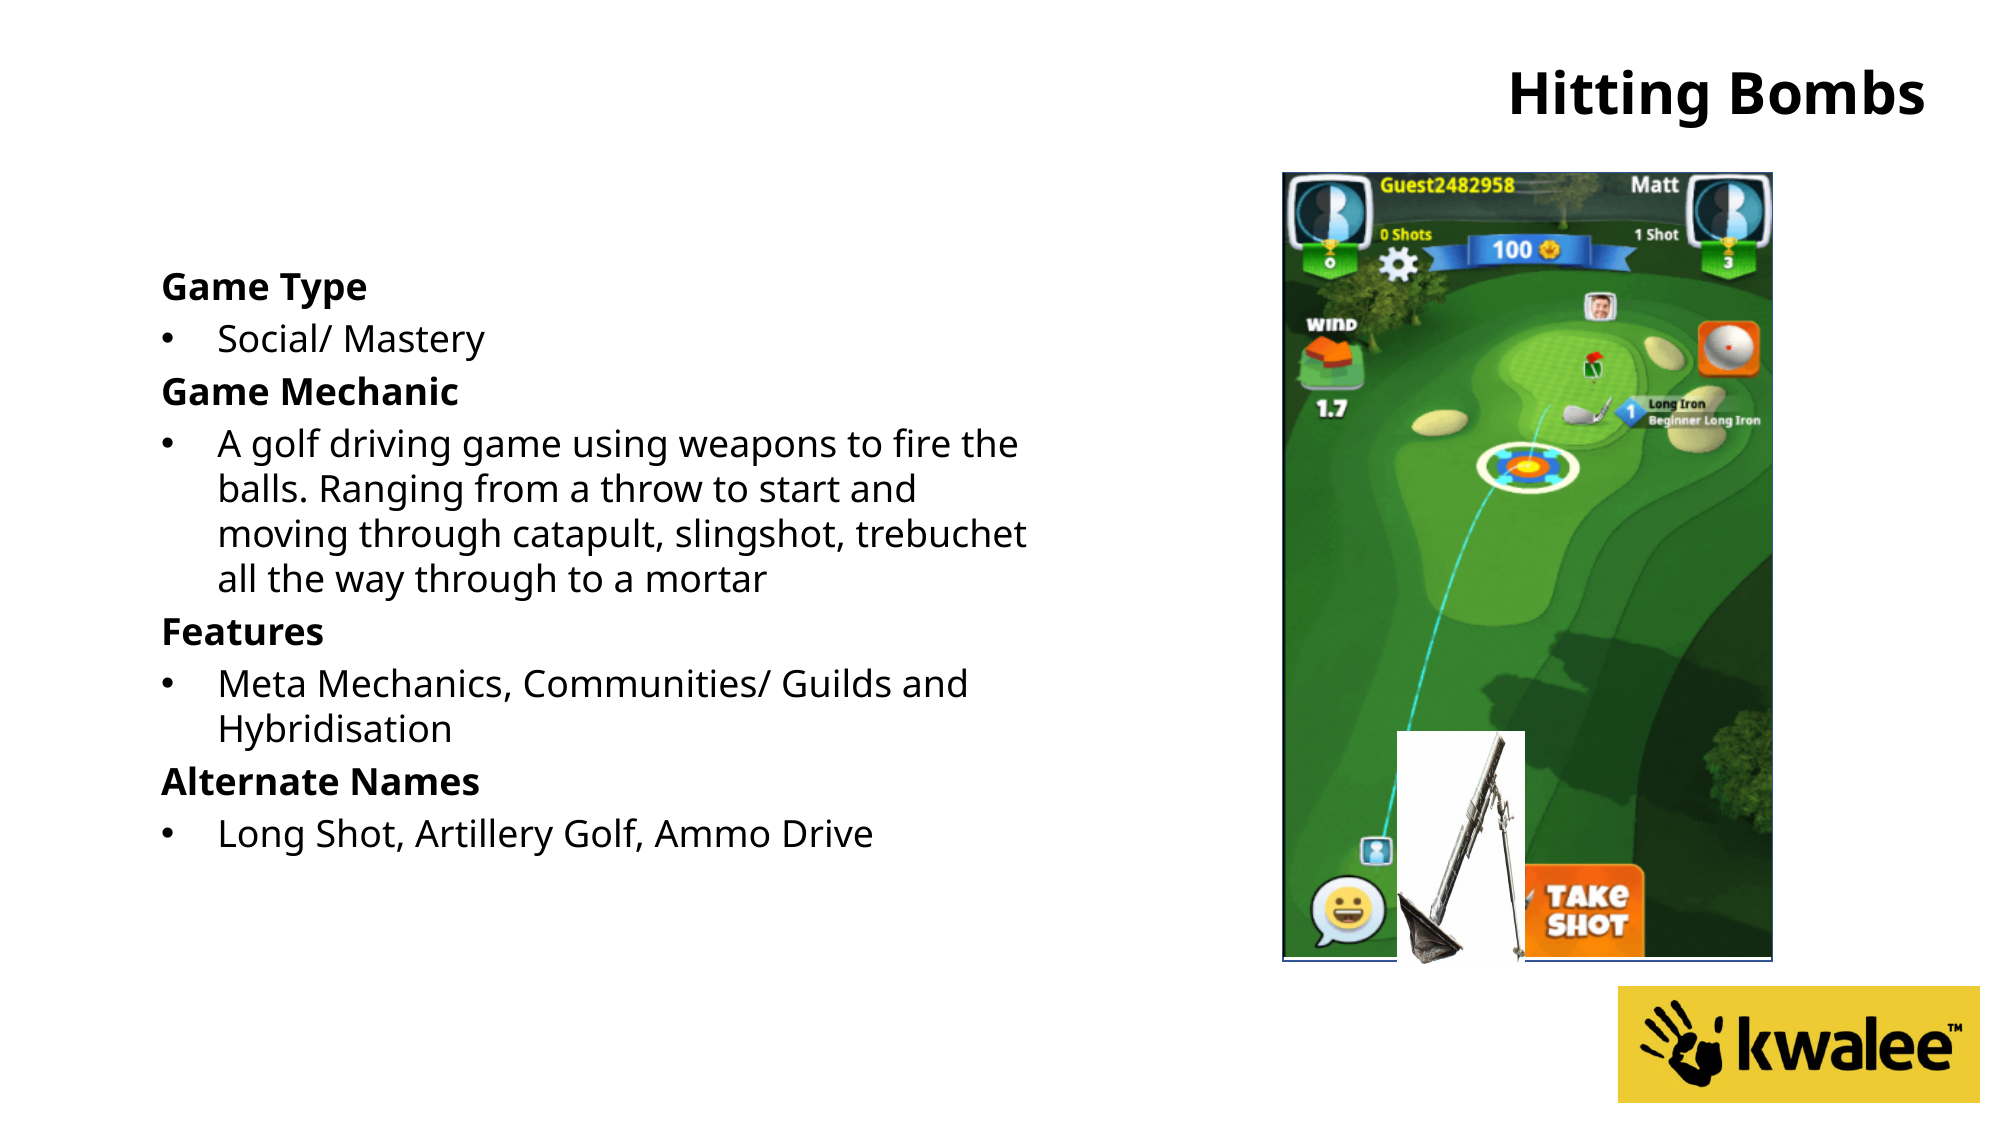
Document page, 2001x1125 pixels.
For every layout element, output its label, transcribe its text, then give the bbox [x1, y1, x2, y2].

title Hitting Bombs [141, 26, 1942, 165]
picture [1617, 986, 1980, 1103]
text_box [1282, 172, 1773, 962]
text_box Game Type Social/ Mastery Game Mechanic A golf driving game using weapons to fire the balls. Ranging from a throw to start and moving through catapult, slingshot, trebuchet all the way through to a mortar Features Meta Mechanics, Communities/ Guilds and Hybridisation Alternate Names Long Shot, Artillery Golf, Ammo Drive [141, 152, 1079, 957]
picture [1283, 173, 1772, 964]
